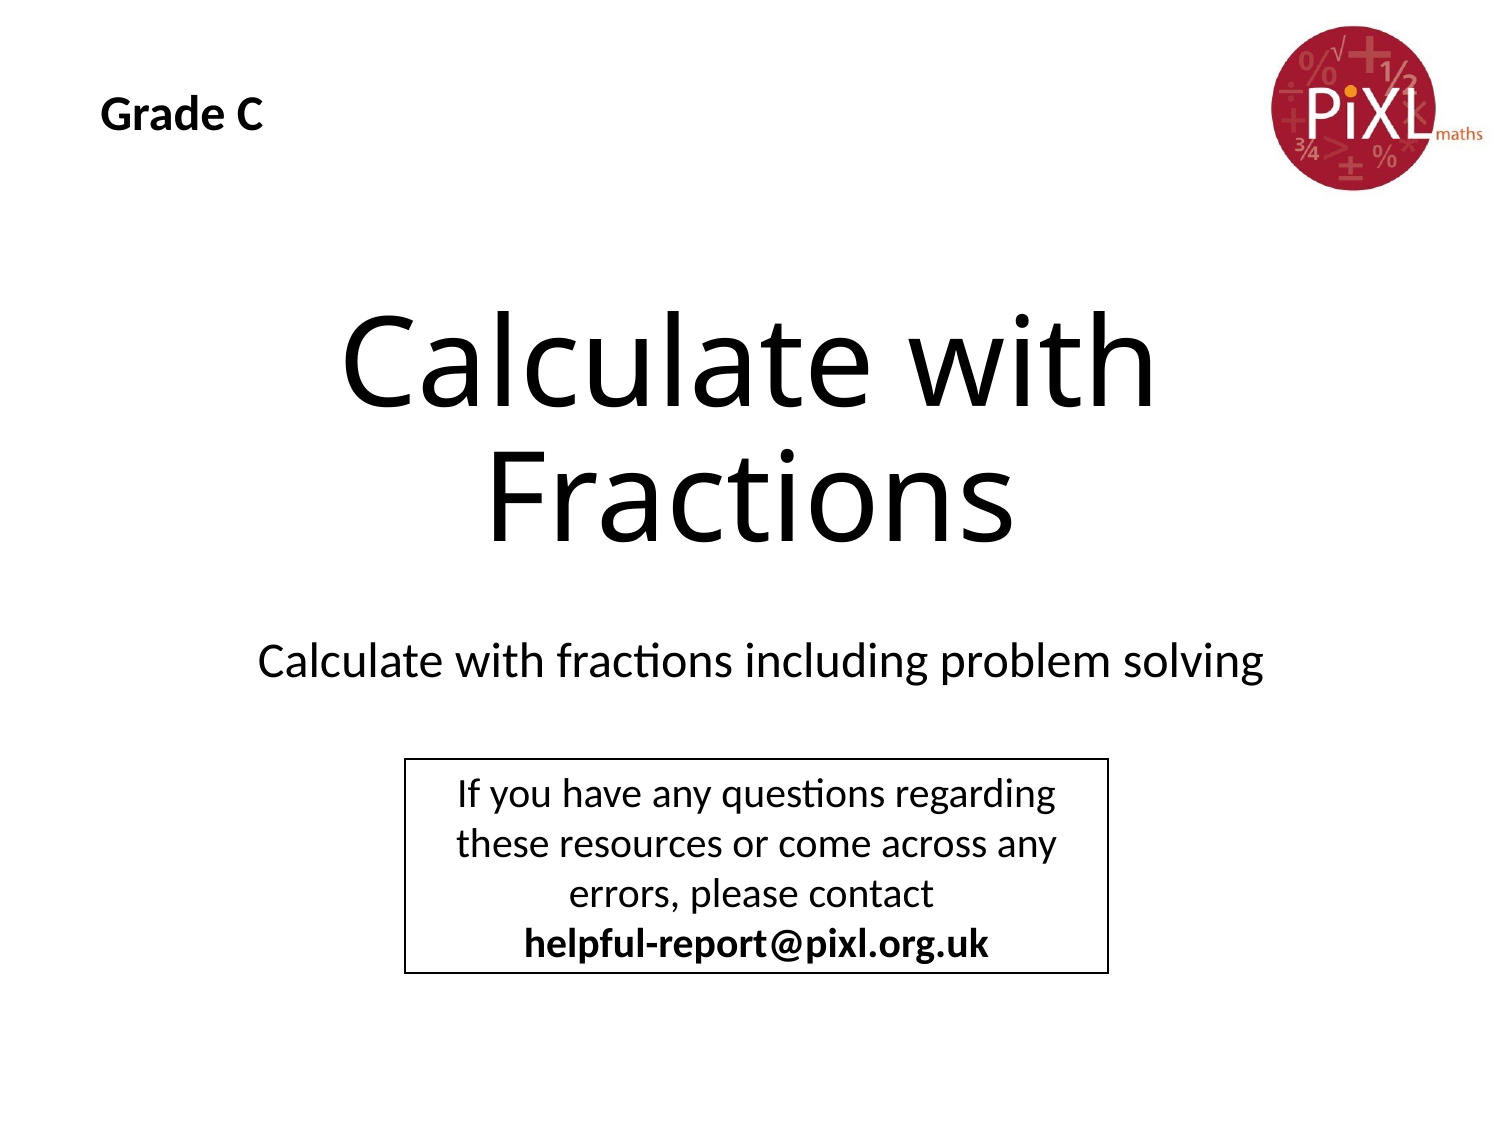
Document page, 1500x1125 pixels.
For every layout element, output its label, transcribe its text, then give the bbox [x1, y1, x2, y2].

picture [1253, 18, 1500, 198]
title Calculate with Fractions [112, 184, 1388, 576]
text_box Grade C [85, 72, 470, 148]
text_box If you have any questions regarding these resources or come across any errors, please contact helpful-report@pixl.org.uk [404, 758, 1109, 974]
subtitle Calculate with fractions including problem solving [198, 626, 1324, 898]
